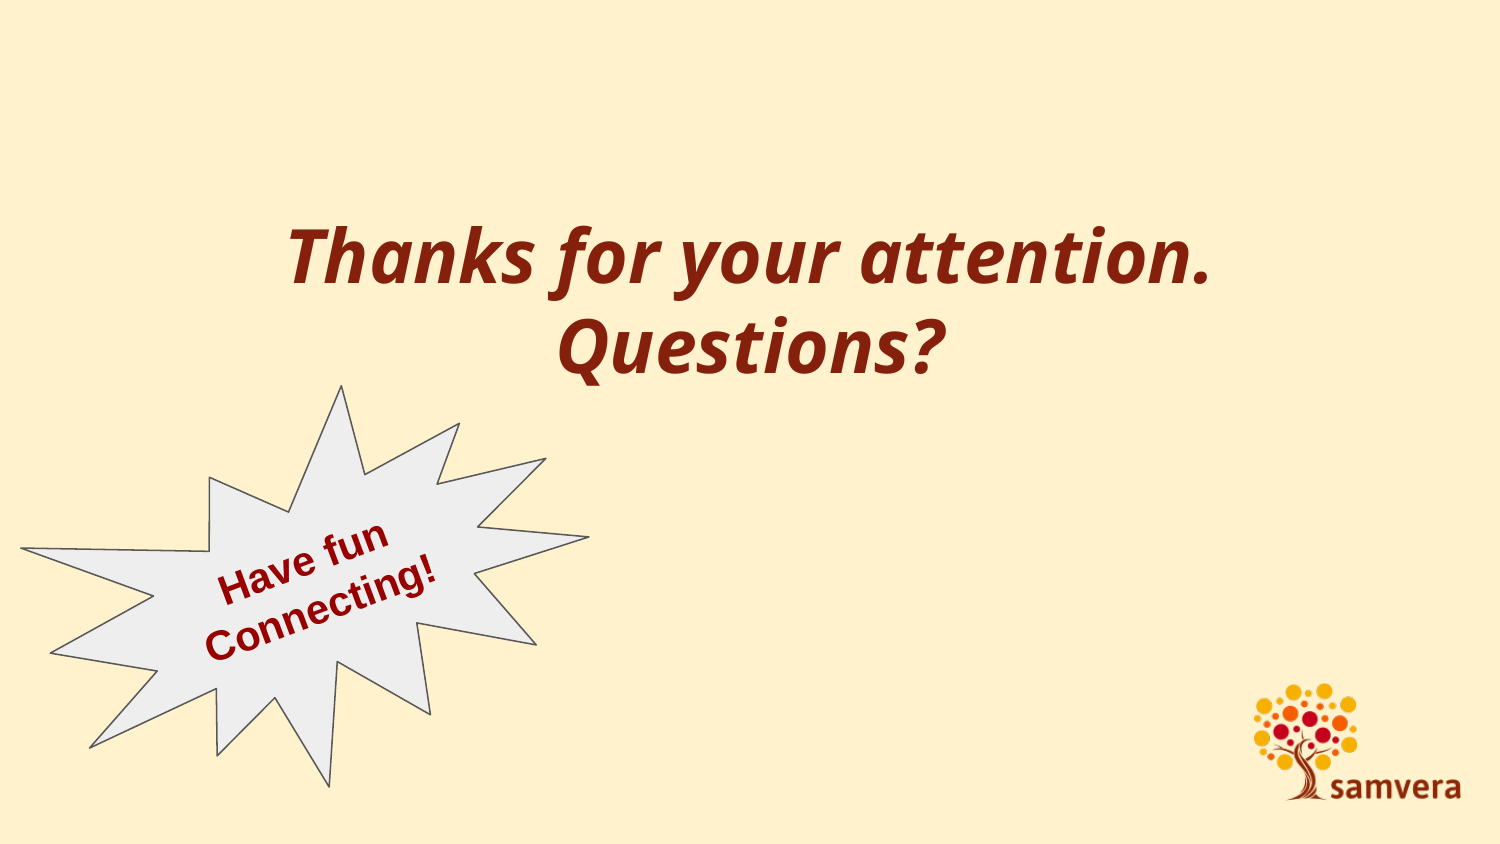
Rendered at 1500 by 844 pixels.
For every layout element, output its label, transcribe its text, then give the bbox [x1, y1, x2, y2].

text_box Have fun Connecting! [20, 385, 589, 788]
picture [1252, 682, 1461, 801]
title Thanks for your attention. Questions? [51, 72, 1449, 526]
